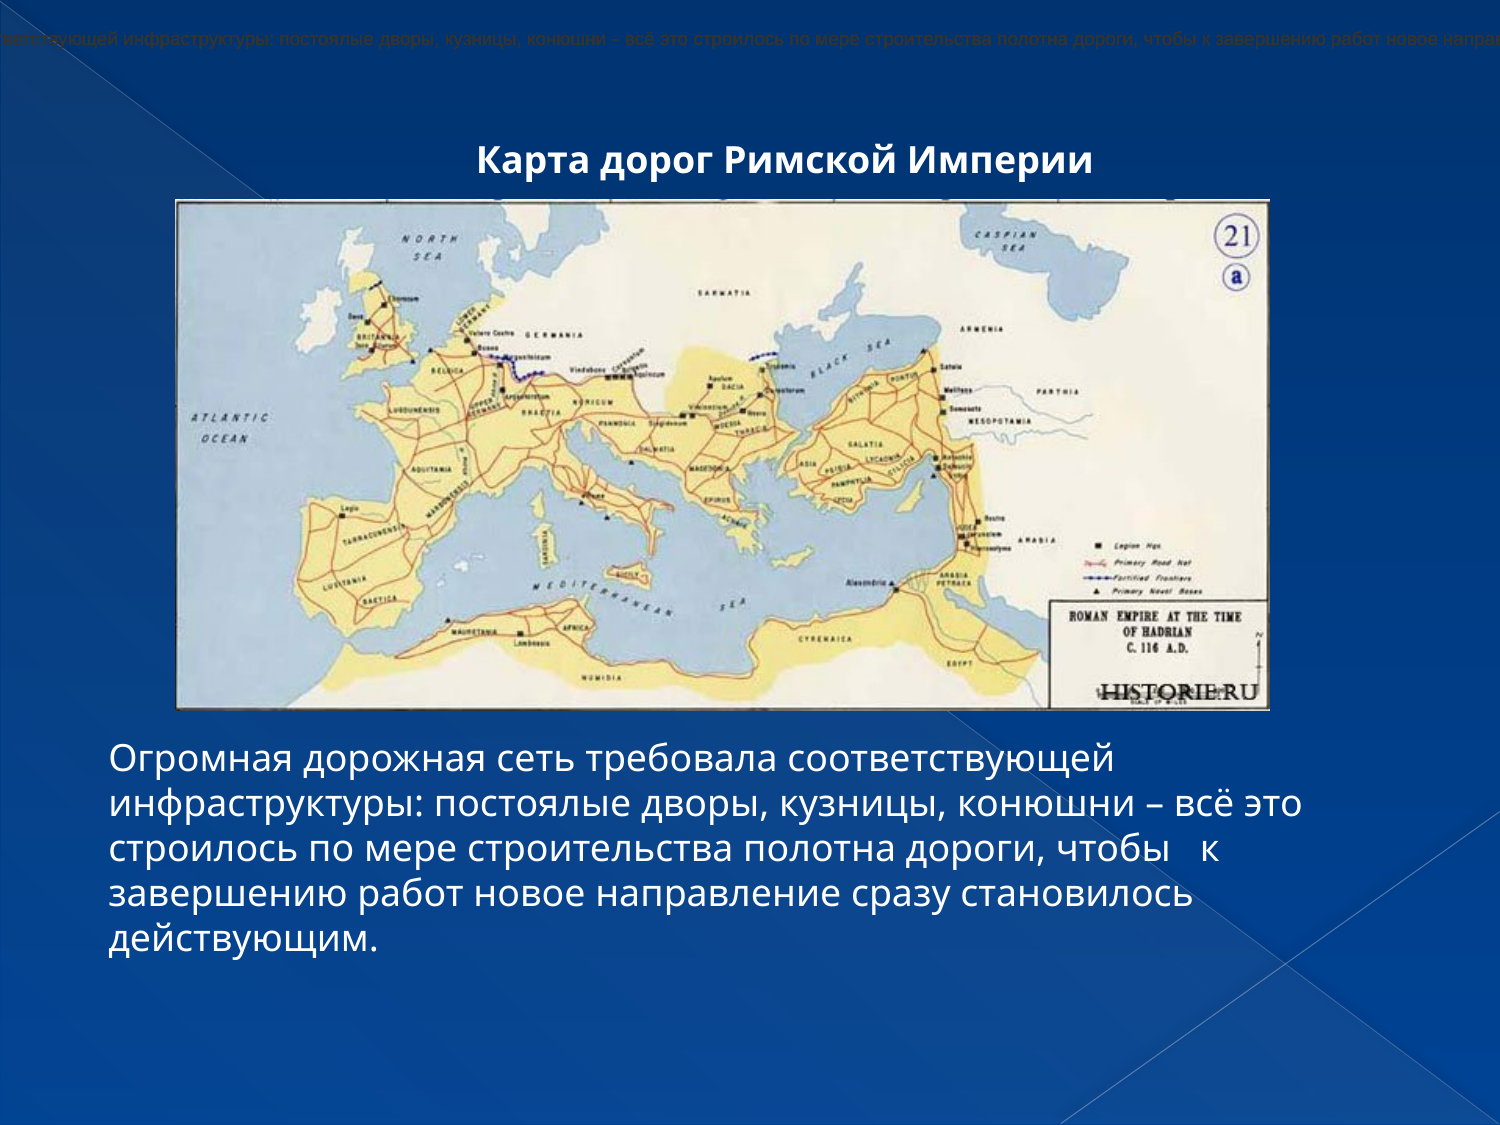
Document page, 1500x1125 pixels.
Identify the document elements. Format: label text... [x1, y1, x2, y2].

text_box Огромная дорожная сеть требовала соответствующей инфраструктуры: постоялые дворы, кузницы, конюшни – всё это строилось по мере строительства полотна дороги, чтобы к завершению работ новое направление сразу становилось действующим. [93, 726, 1360, 1012]
text_box Карта дорог Римской Империи [410, 128, 1161, 186]
text_box Огромная дорожная сеть требовала соответствующей инфраструктуры: постоялые дворы, кузницы, конюшни – всё это строилось по мере строительства полотна дороги, чтобы к завершению работ новое направление сразу становилось действующим. [0, 18, 1500, 57]
picture [175, 198, 1270, 711]
